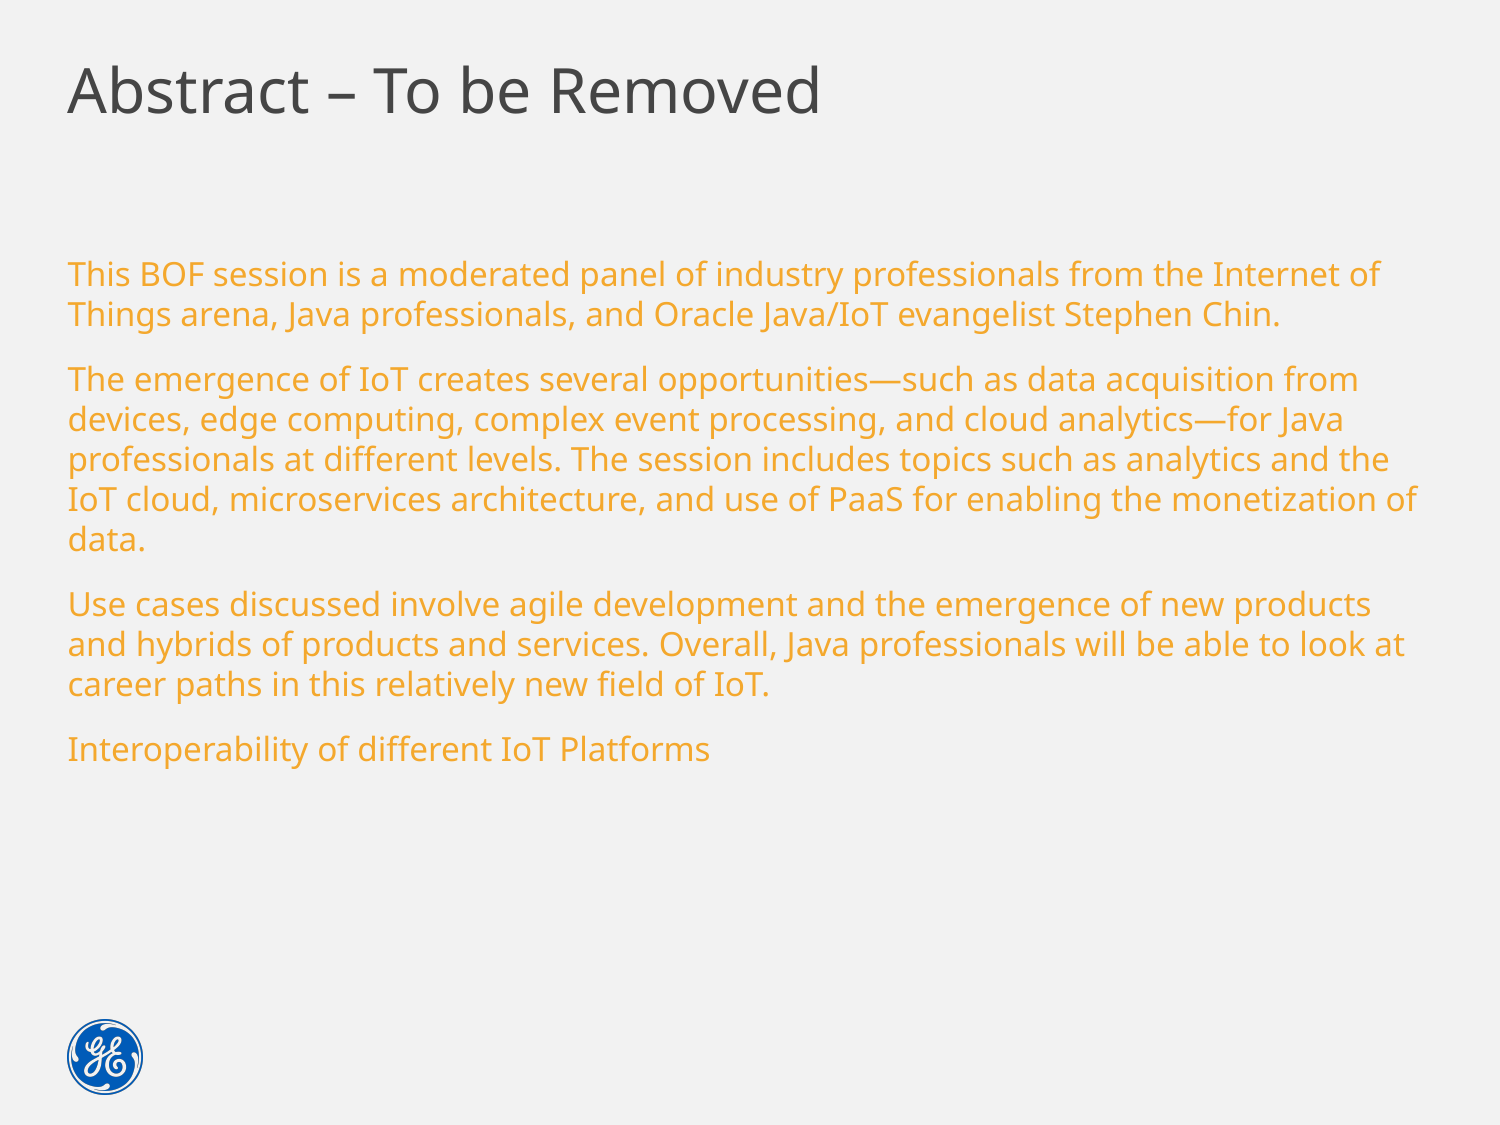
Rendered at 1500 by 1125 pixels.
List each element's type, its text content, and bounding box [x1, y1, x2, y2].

title Abstract – To be Removed [67, 60, 1431, 240]
list This BOF session is a moderated panel of industry professionals from the Internet of Things arena, Java professionals, and Oracle Java/IoT evangelist Stephen Chin. The emergence of IoT creates several opportunities—such as data acquisition from devices, edge computing, complex event processing, and cloud analytics—for Java professionals at different levels. The session includes topics such as analytics and the IoT cloud, microservices architecture, and use of PaaS for enabling the monetization of data. Use cases discussed involve agile development and the emergence of new products and hybrids of products and services. Overall, Java professionals will be able to look at career paths in this relatively new field of IoT. Interoperability of different IoT Platforms [67, 253, 1431, 809]
picture [67, 1019, 143, 1095]
